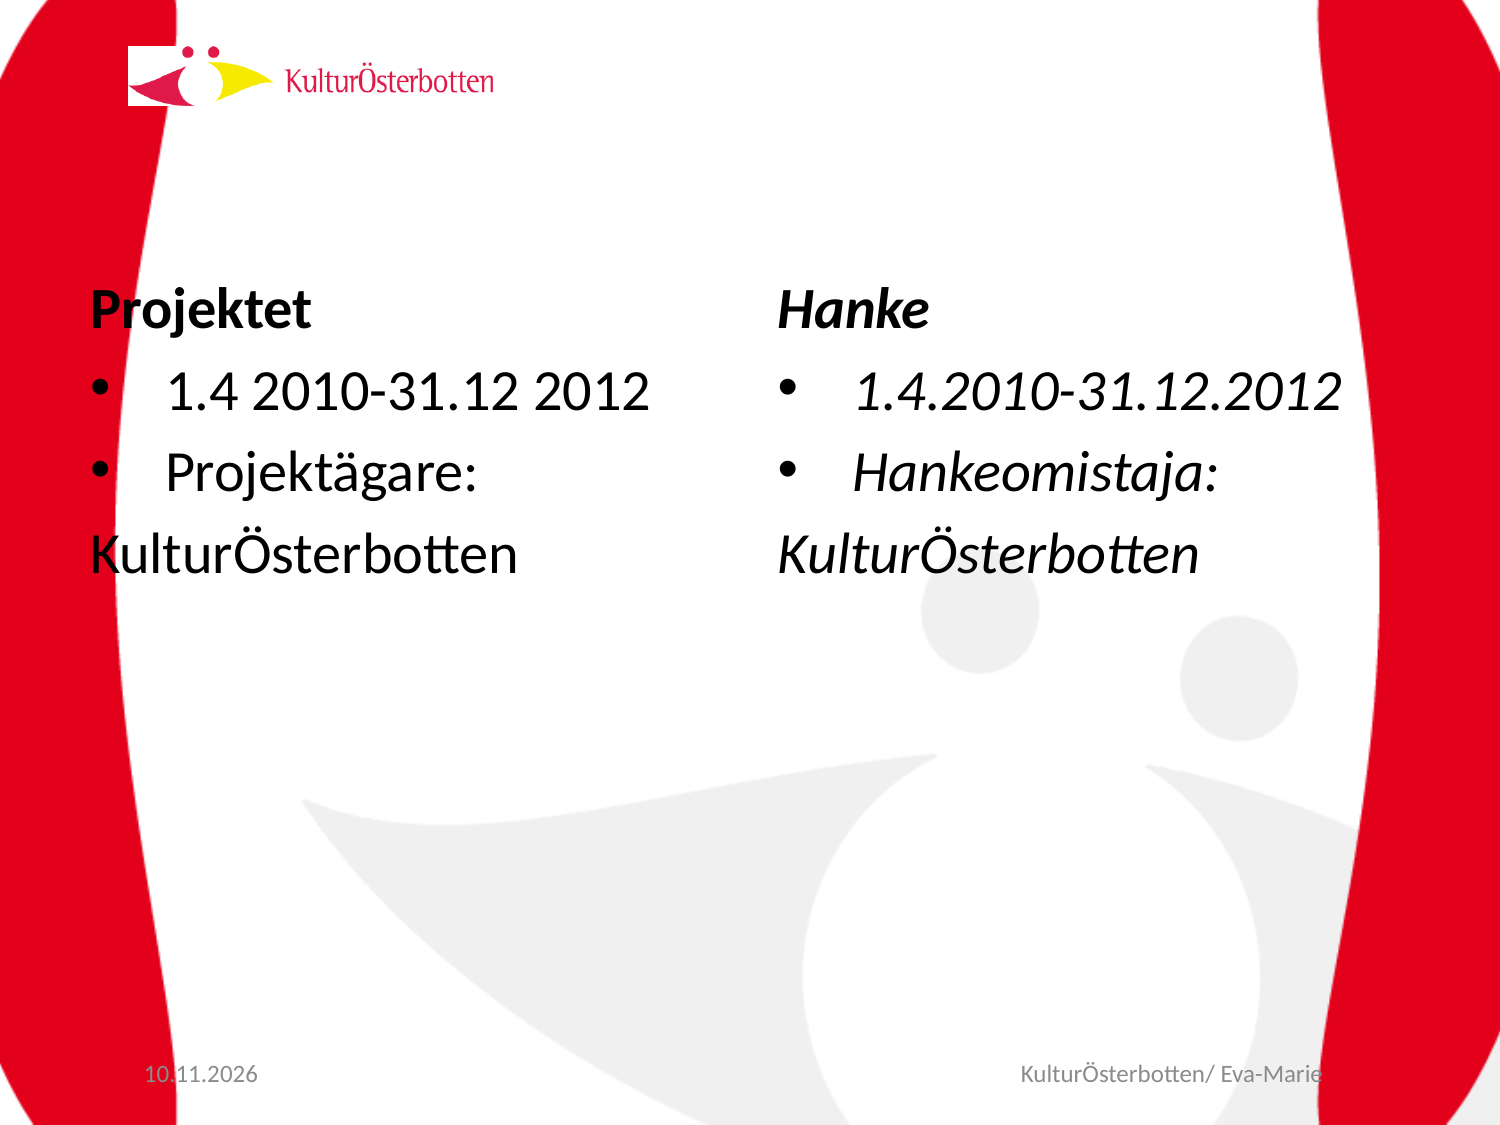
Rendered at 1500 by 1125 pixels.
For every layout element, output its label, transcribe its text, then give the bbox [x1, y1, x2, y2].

list Projektet 1.4 2010-31.12 2012 Projektägare: KulturÖsterbotten [74, 262, 738, 1006]
footer KulturÖsterbotten/ Eva-Marie [925, 1042, 1425, 1103]
picture [0, 0, 1500, 1125]
list Hanke 1.4.2010-31.12.2012 Hankeomistaja: KulturÖsterbotten [762, 262, 1426, 1006]
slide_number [128, 1042, 479, 1103]
